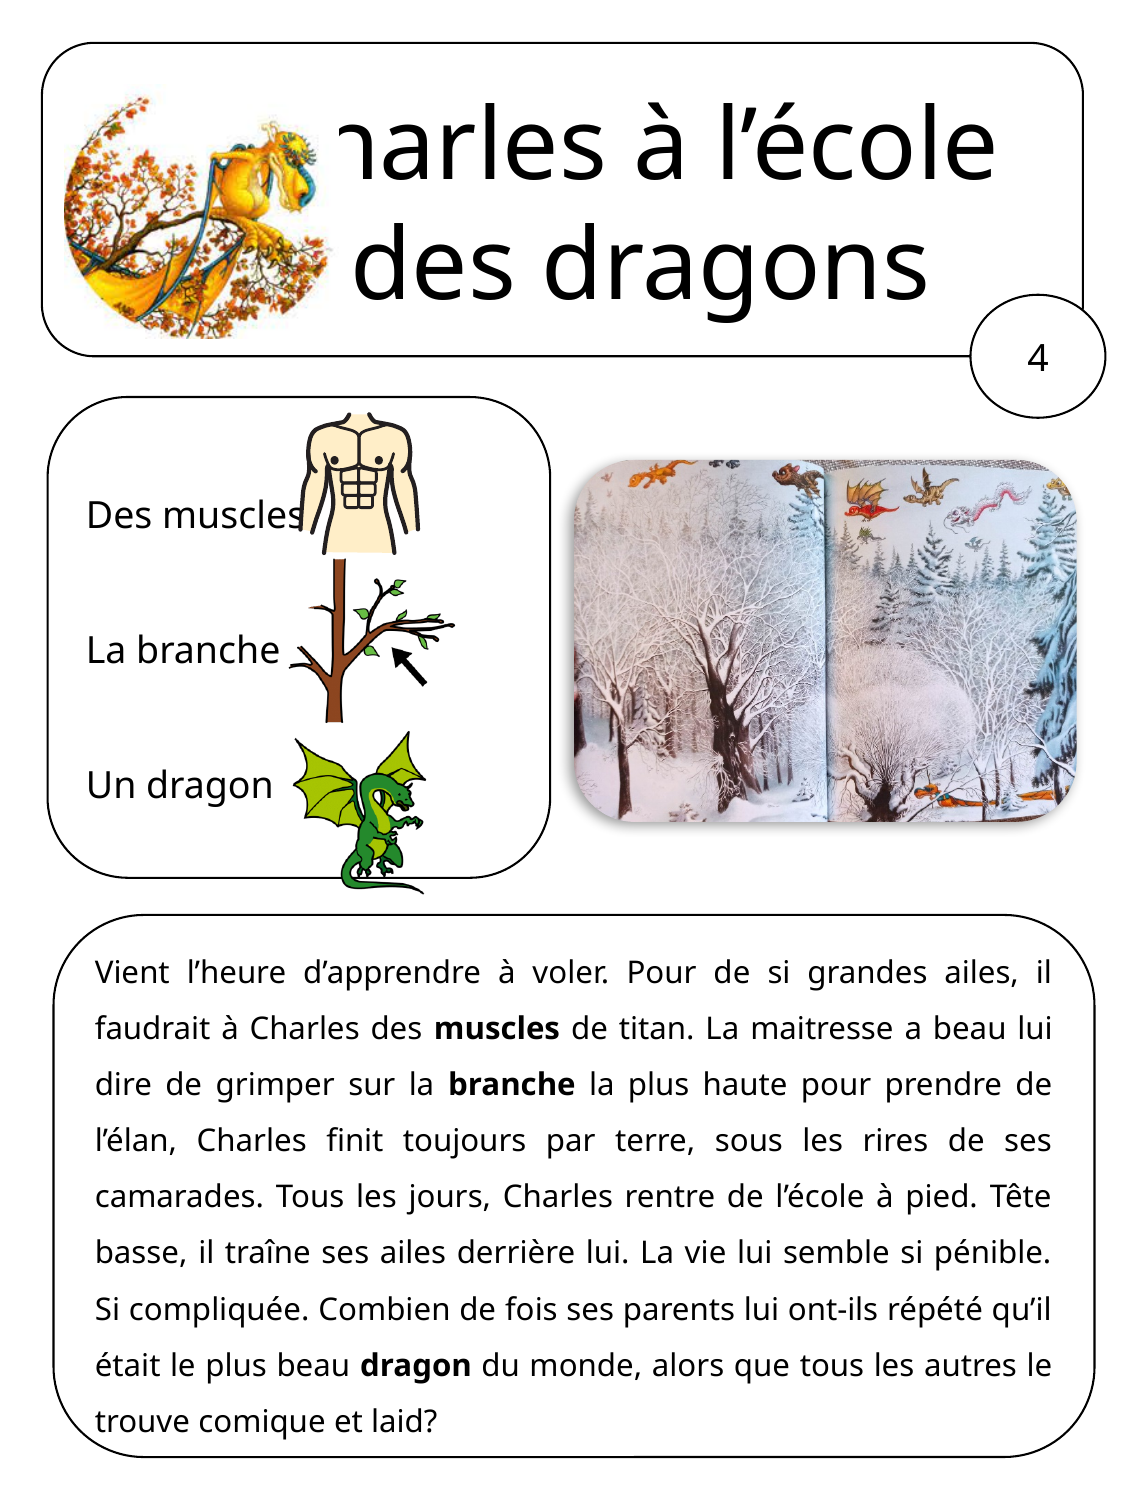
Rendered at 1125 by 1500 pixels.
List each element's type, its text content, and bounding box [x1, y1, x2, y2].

picture [274, 727, 445, 898]
text_box Des muscles La branche Un dragon [46, 395, 552, 879]
text_box Vient l’heure d’apprendre à voler. Pour de si grandes ailes, il faudrait à Charles des muscles de titan. La maitresse a beau lui dire de grimper sur la branche la plus haute pour prendre de l’élan, Charles finit toujours par terre, sous les rires de ses camarades. Tous les jours, Charles rentre de l’école à pied. Tête basse, il traîne ses ailes derrière lui. La vie lui semble si pénible. Si compliquée. Combien de fois ses parents lui ont-ils répété qu’il était le plus beau dragon du monde, alors que tous les autres le trouve comique et laid? [52, 913, 1096, 1459]
picture [573, 459, 1077, 822]
text_box 4 [969, 293, 1107, 419]
text_box Charles à l’école des dragons [40, 41, 1084, 358]
picture [274, 398, 457, 726]
picture [64, 84, 339, 339]
